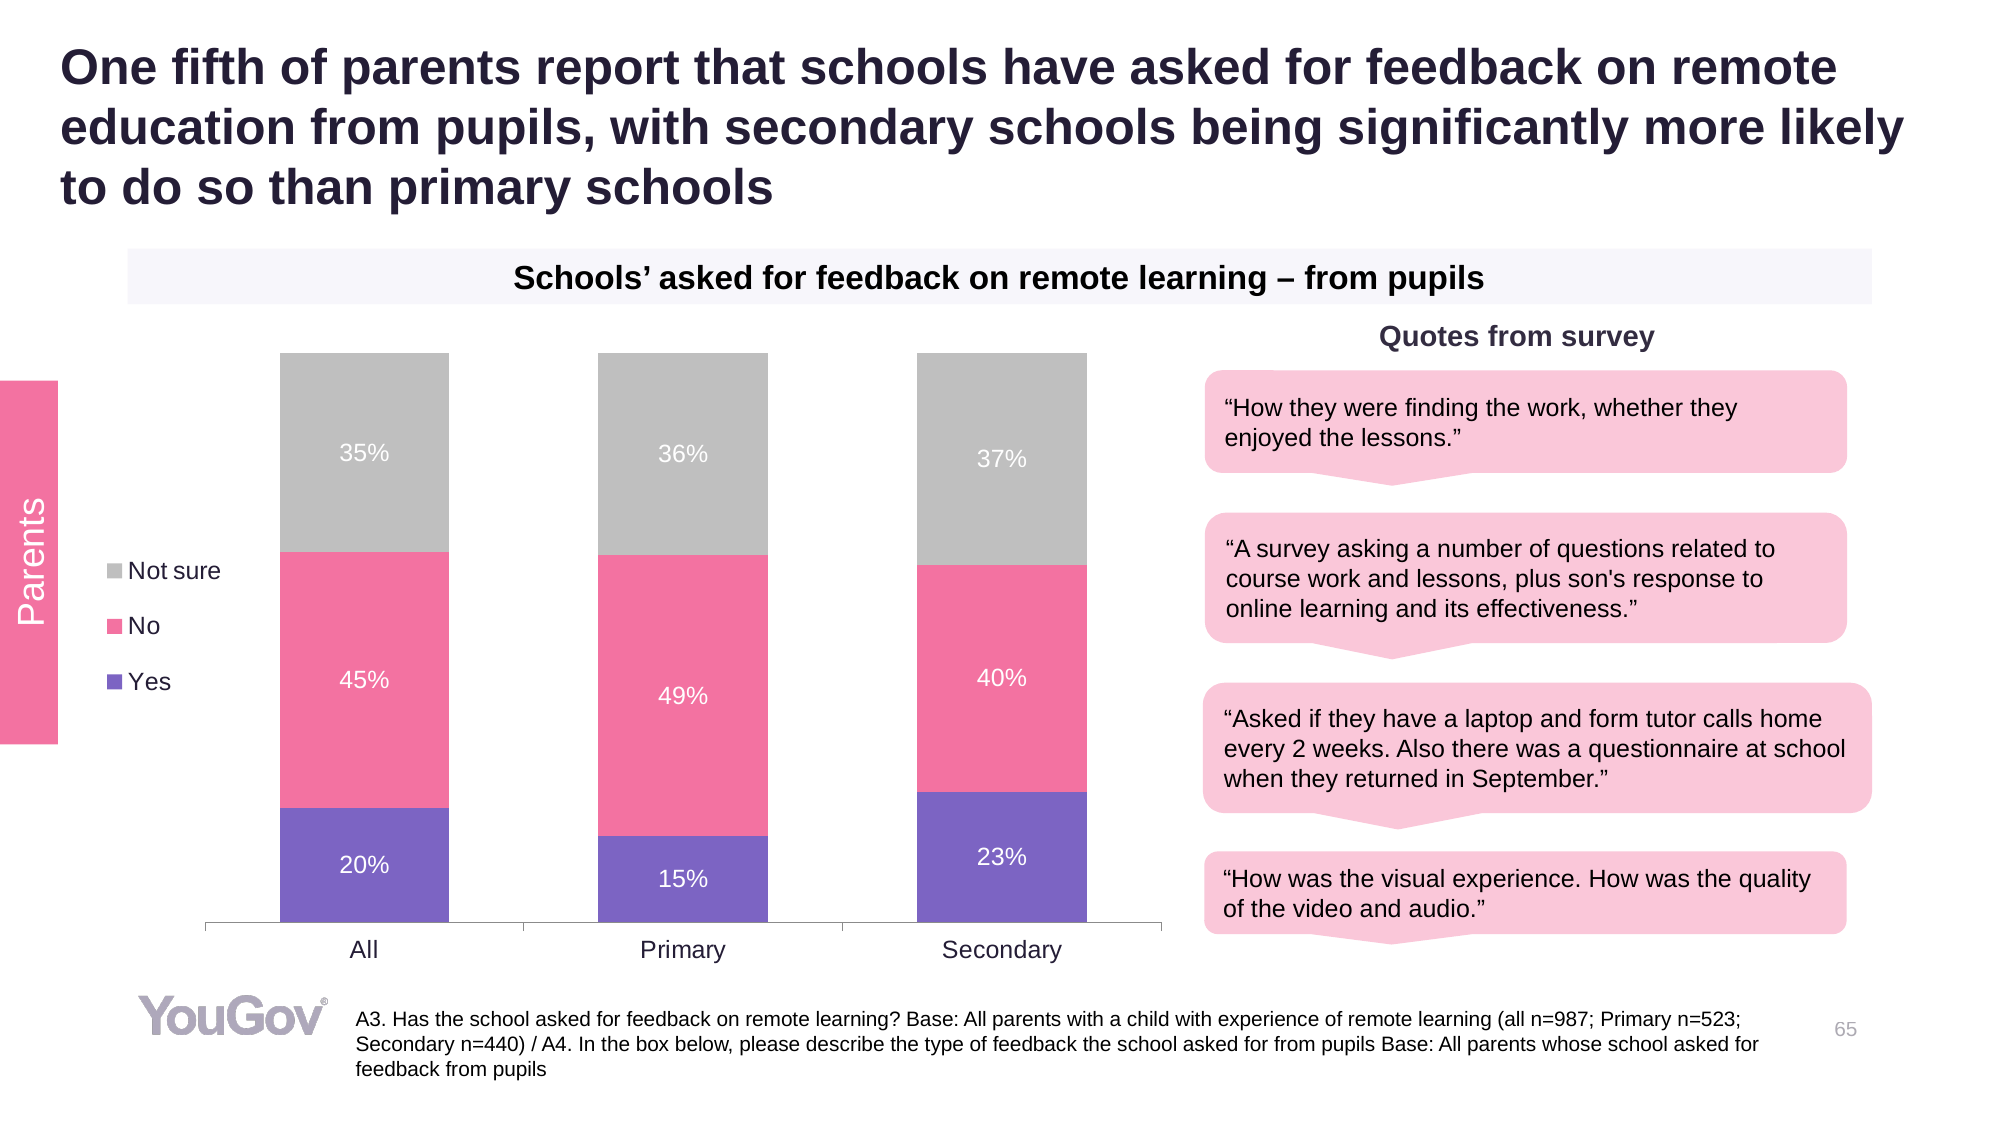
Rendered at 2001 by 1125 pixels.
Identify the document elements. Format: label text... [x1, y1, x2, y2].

text_box “Asked if they have a laptop and form tutor calls home every 2 weeks. Also there was a questionnaire at school when they returned in September.” [1235, 681, 1874, 831]
text_box “A survey asking a number of questions related to course work and lessons, plus son's response to online learning and its effectiveness.” [1235, 511, 1849, 661]
title One fifth of parents report that schools have asked for feedback on remote education from pupils, with secondary schools being significantly more likely to do so than primary schools [45, 27, 1944, 225]
footer A3. Has the school asked for feedback on remote learning? Base: All parents with a child with experience of remote learning (all n=987; Primary n=523; Secondary n=440) / A4. In the box below, please describe the type of feedback the school asked for from pupils Base: All parents whose school asked for feedback from pupils [340, 1012, 1800, 1081]
text_box Parents [0, 380, 59, 745]
list Schools’ asked for feedback on remote learning – from pupils [127, 248, 1872, 305]
chart [70, 338, 1235, 1044]
text_box Quotes from survey [1199, 309, 1835, 360]
text_box “How they were finding the work, whether they enjoyed the lessons.” [1235, 369, 1849, 487]
text_box “How was the visual experience. How was the quality of the video and audio.” [1235, 850, 1848, 946]
